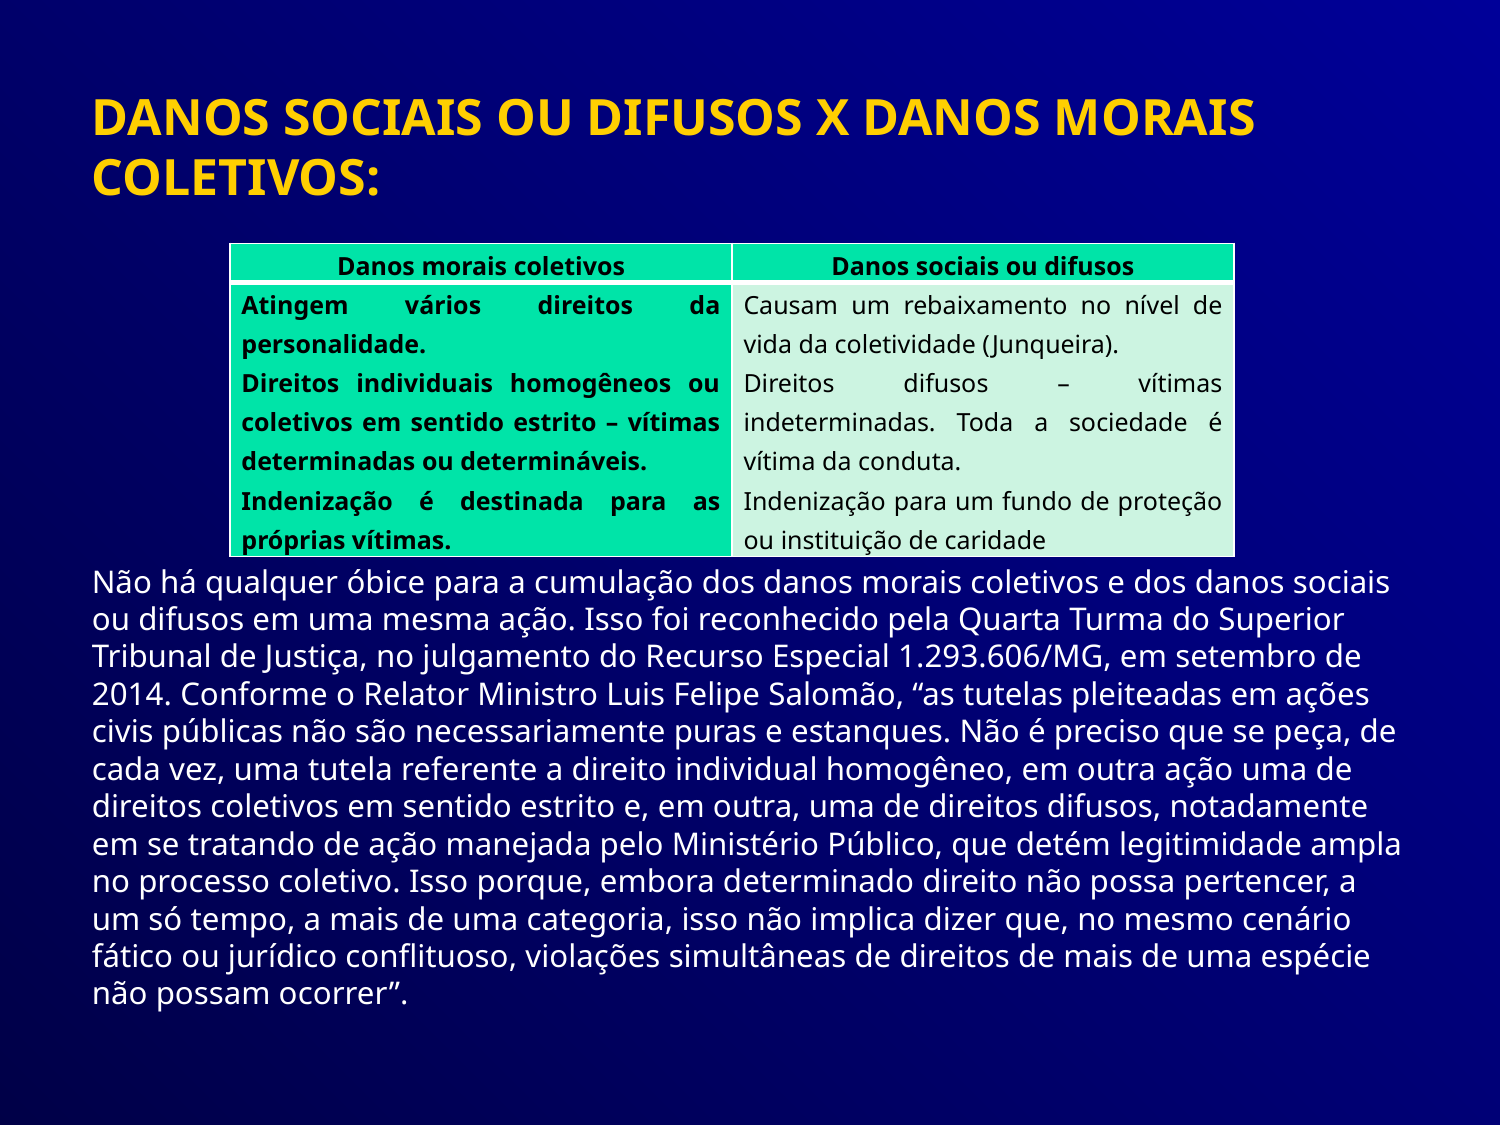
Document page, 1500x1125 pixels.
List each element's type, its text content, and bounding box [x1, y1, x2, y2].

table_cell Atingem vários direitos da personalidade. Direitos individuais homogêneos ou coletivos em sentido estrito – vítimas determinadas ou determináveis. Indenização é destinada para as próprias vítimas. [231, 285, 731, 556]
table_cell Causam um rebaixamento no nível de vida da coletividade (Junqueira). Direitos difusos – vítimas indeterminadas. Toda a sociedade é vítima da conduta. Indenização para um fundo de proteção ou instituição de caridade [733, 285, 1233, 556]
table_header Danos sociais ou difusos [733, 244, 1233, 280]
list DANOS SOCIAIS OU DIFUSOS X DANOS MORAIS COLETIVOS: Não há qualquer óbice para a cumulação dos danos morais coletivos e dos danos sociais ou difusos em uma mesma ação. Isso foi reconhecido pela Quarta Turma do Superior Tribunal de Justiça, no julgamento do Recurso Especial 1.293.606/MG, em setembro de 2014. Conforme o Relator Ministro Luis Felipe Salomão, “as tutelas pleiteadas em ações civis públicas não são necessariamente puras e estanques. Não é preciso que se peça, de cada vez, uma tutela referente a direito individual homogêneo, em outra ação uma de direitos coletivos em sentido estrito e, em outra, uma de direitos difusos, notadamente em se tratando de ação manejada pelo Ministério Público, que detém legitimidade ampla no processo coletivo. Isso porque, embora determinado direito não possa pertencer, a um só tempo, a mais de uma categoria, isso não implica dizer que, no mesmo cenário fático ou jurídico conflituoso, violações simultâneas de direitos de mais de uma espécie não possam ocorrer”. [76, 78, 1424, 1054]
table_header Danos morais coletivos [231, 244, 731, 280]
